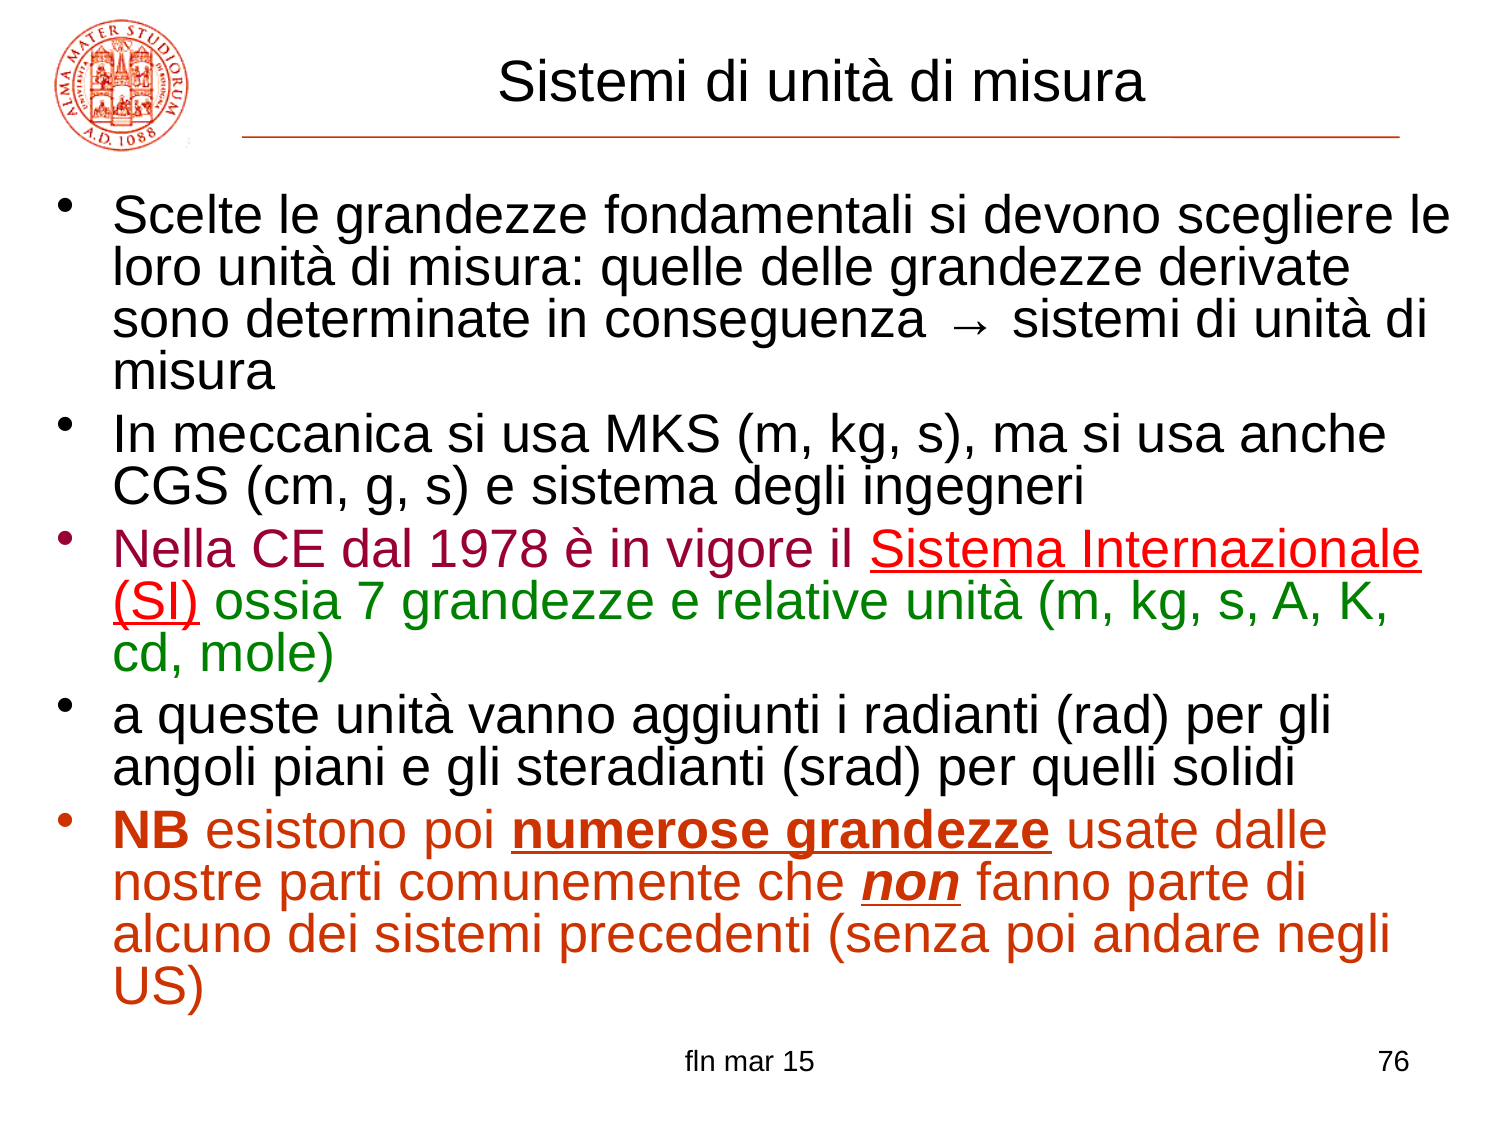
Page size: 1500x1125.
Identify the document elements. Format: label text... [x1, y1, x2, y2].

slide_number 76 [1074, 1059, 1425, 1103]
footer fln mar 15 [512, 1059, 988, 1103]
title Sistemi di unità di misura [230, 31, 1415, 126]
picture [53, 18, 190, 168]
list Scelte le grandezze fondamentali si devono scegliere le loro unità di misura: quelle delle grandezze derivate sono determinate in conseguenza → sistemi di unità di misura In meccanica si usa MKS (m, kg, s), ma si usa anche CGS (cm, g, s) e sistema degli ingegneri Nella CE dal 1978 è in vigore il Sistema Internazionale (SI) ossia 7 grandezze e relative unità (m, kg, s, A, K, cd, mole) a queste unità vanno aggiunti i radianti (rad) per gli angoli piani e gli steradianti (srad) per quelli solidi NB esistono poi numerose grandezze usate dalle nostre parti comunemente che non fanno parte di alcuno dei sistemi precedenti (senza poi andare negli US) [41, 184, 1471, 1059]
